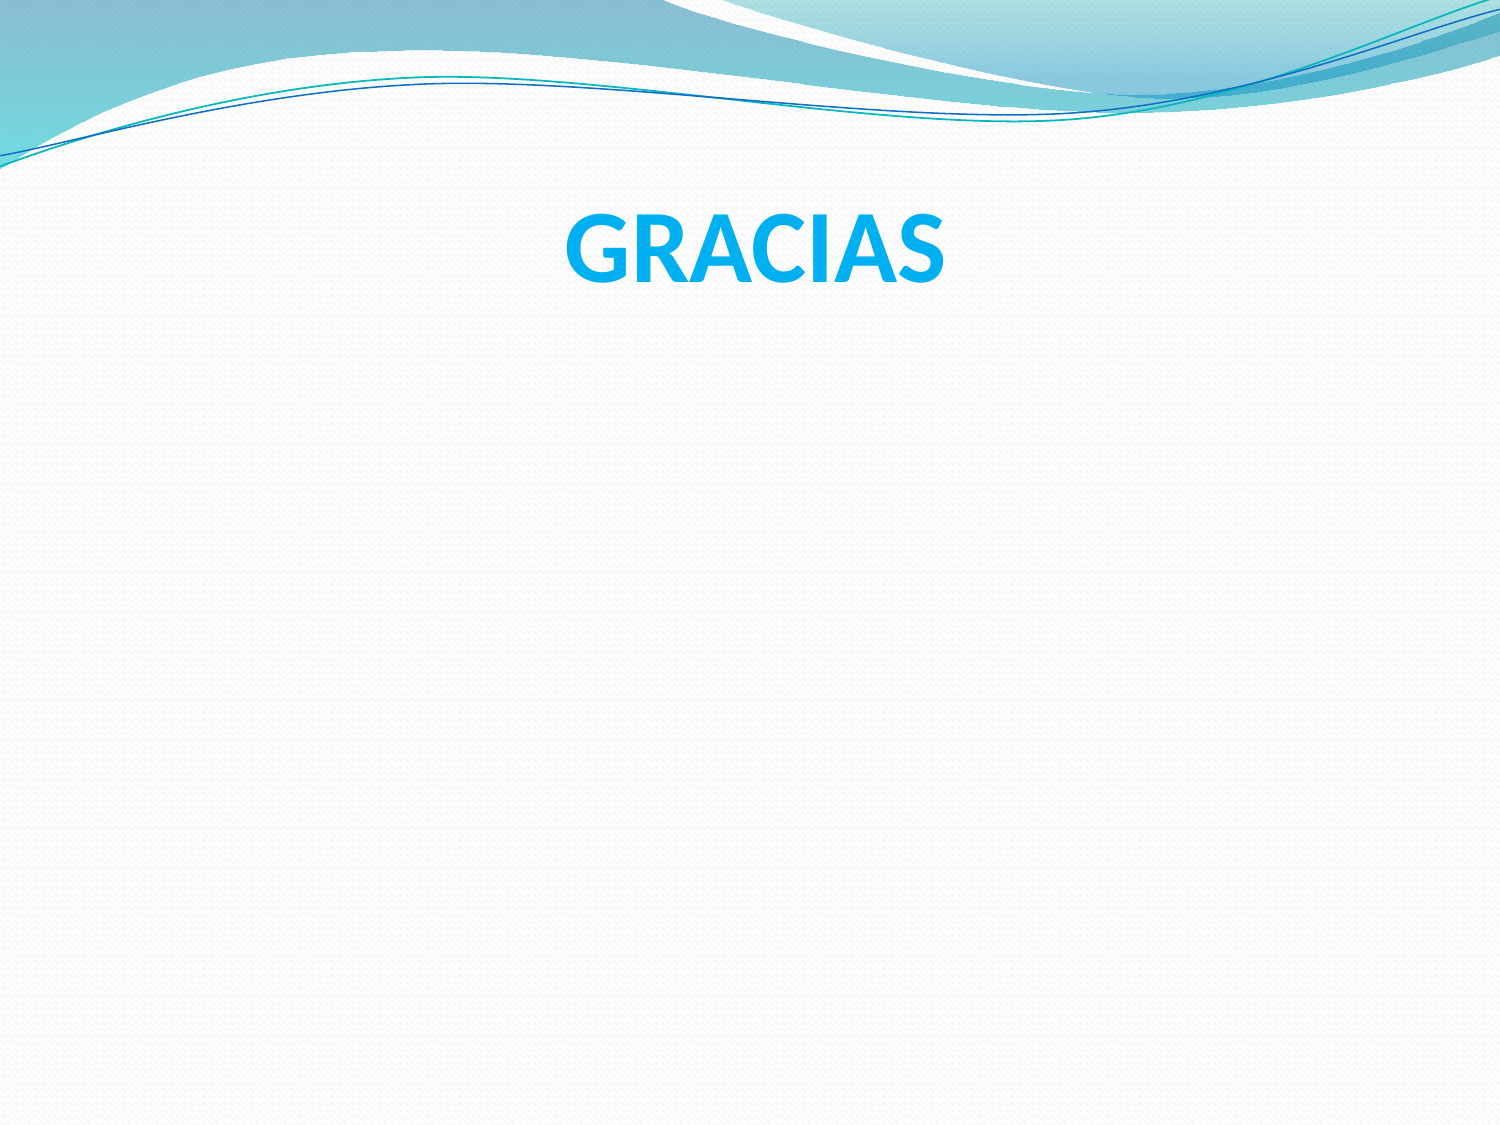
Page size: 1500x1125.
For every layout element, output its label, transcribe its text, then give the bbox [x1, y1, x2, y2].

title GRACIAS [75, 115, 1438, 303]
